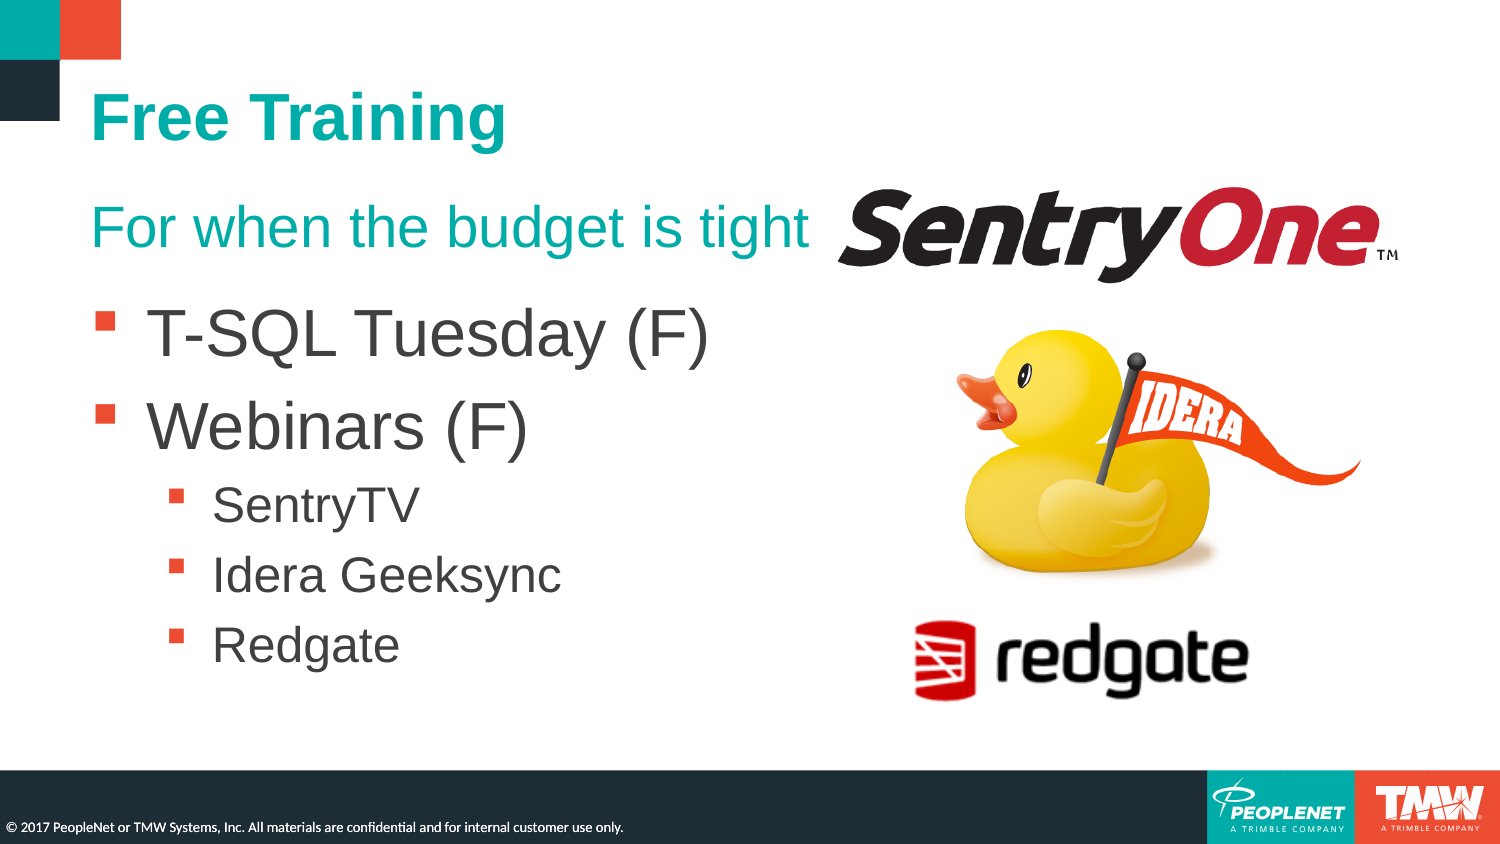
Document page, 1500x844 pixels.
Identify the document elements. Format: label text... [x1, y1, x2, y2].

title Free Training [75, 55, 1425, 172]
picture [1212, 777, 1346, 833]
picture [955, 329, 1362, 585]
picture [1376, 786, 1484, 831]
picture [898, 605, 1267, 717]
picture [822, 172, 1418, 295]
list T-SQL Tuesday (F) Webinars (F) SentryTV Idera Geeksync Redgate [75, 281, 1425, 751]
list For when the budget is tight [75, 182, 817, 268]
